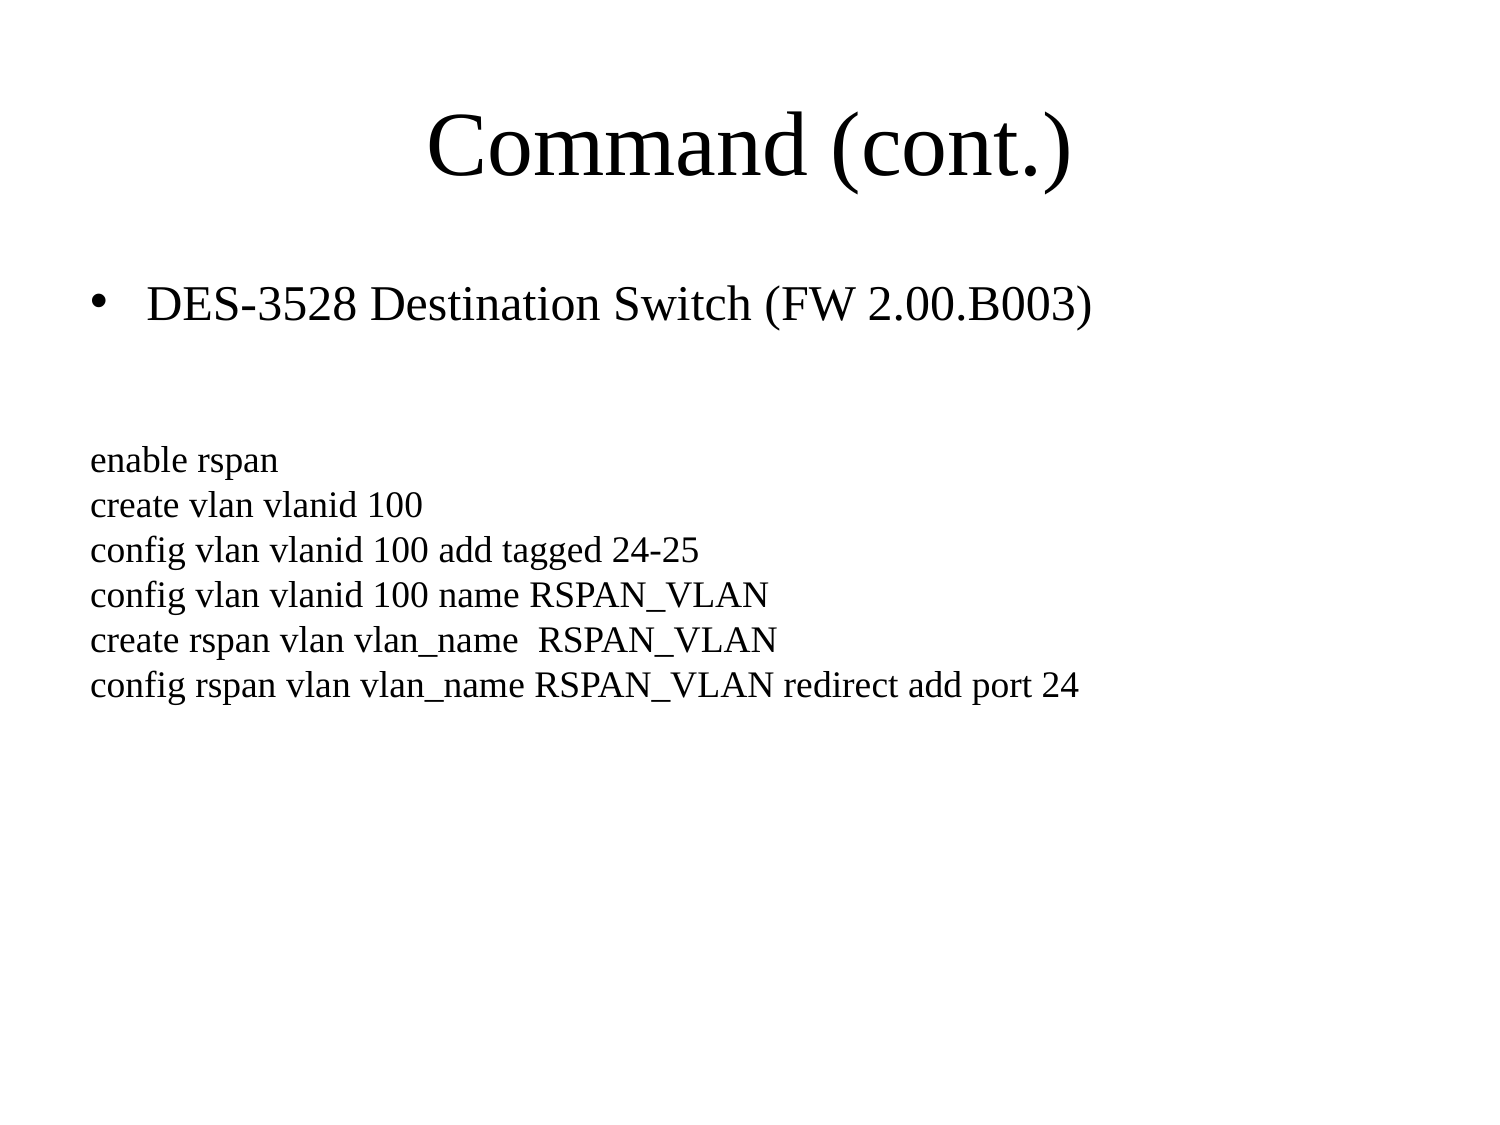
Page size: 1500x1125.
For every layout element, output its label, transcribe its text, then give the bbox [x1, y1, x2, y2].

list DES-3528 Destination Switch (FW 2.00.B003) enable rspan create vlan vlanid 100 config vlan vlanid 100 add tagged 24-25 config vlan vlanid 100 name RSPAN_VLAN create rspan vlan vlan_name RSPAN_VLAN config rspan vlan vlan_name RSPAN_VLAN redirect add port 24 [75, 262, 1425, 1005]
title Command (cont.) [75, 45, 1425, 233]
